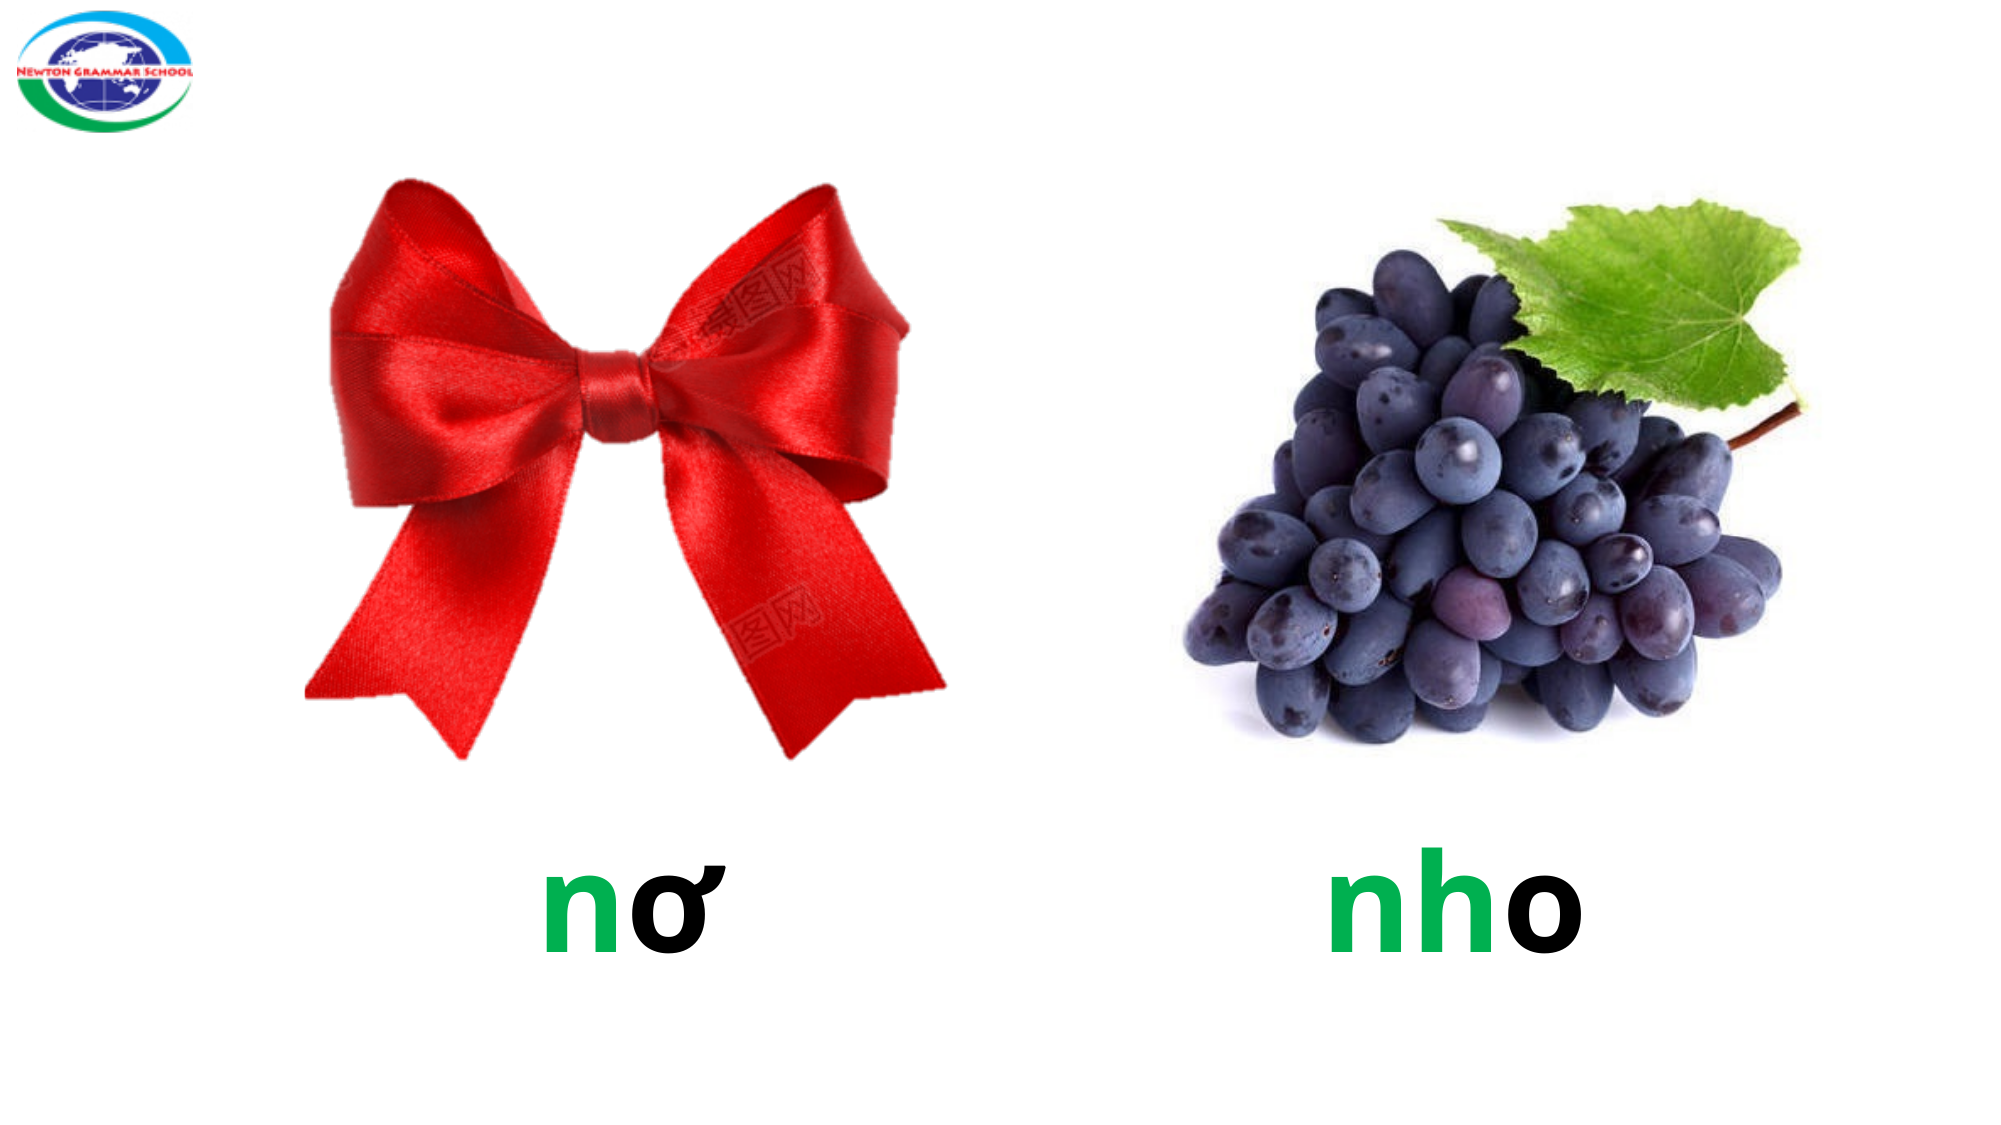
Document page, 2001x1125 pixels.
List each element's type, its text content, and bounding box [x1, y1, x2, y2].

picture [1113, 165, 1881, 785]
picture [304, 165, 959, 785]
text_box nơ [521, 807, 803, 987]
text_box nho [1306, 807, 1656, 987]
picture [17, 0, 193, 161]
